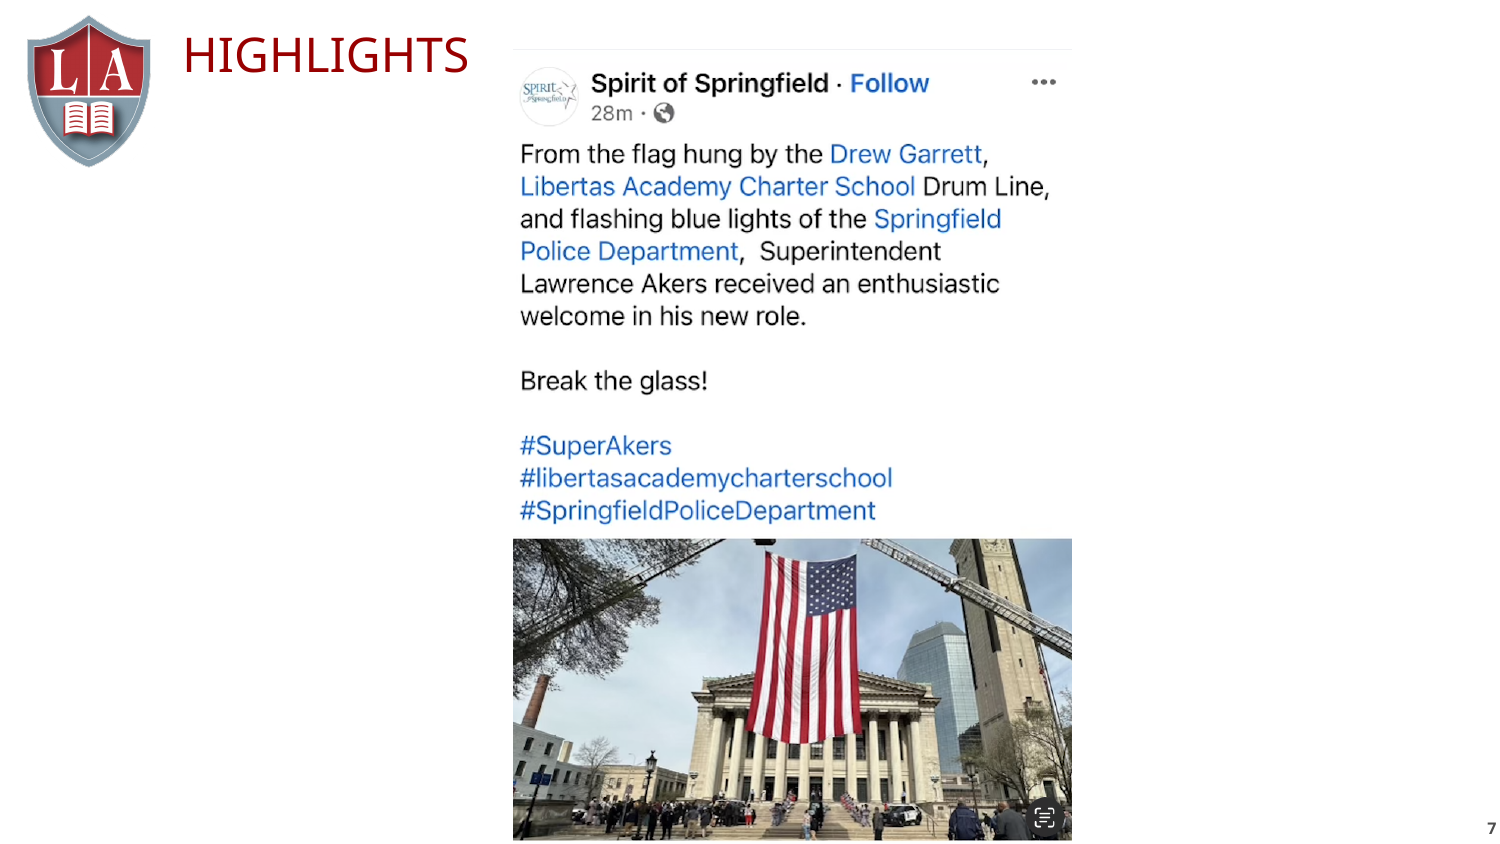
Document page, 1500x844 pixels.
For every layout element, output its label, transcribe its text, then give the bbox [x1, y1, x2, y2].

text_box HIGHLIGHTS [174, 31, 827, 75]
slide_number 7 [1474, 814, 1500, 844]
picture [512, 49, 1073, 844]
picture [21, 12, 155, 169]
